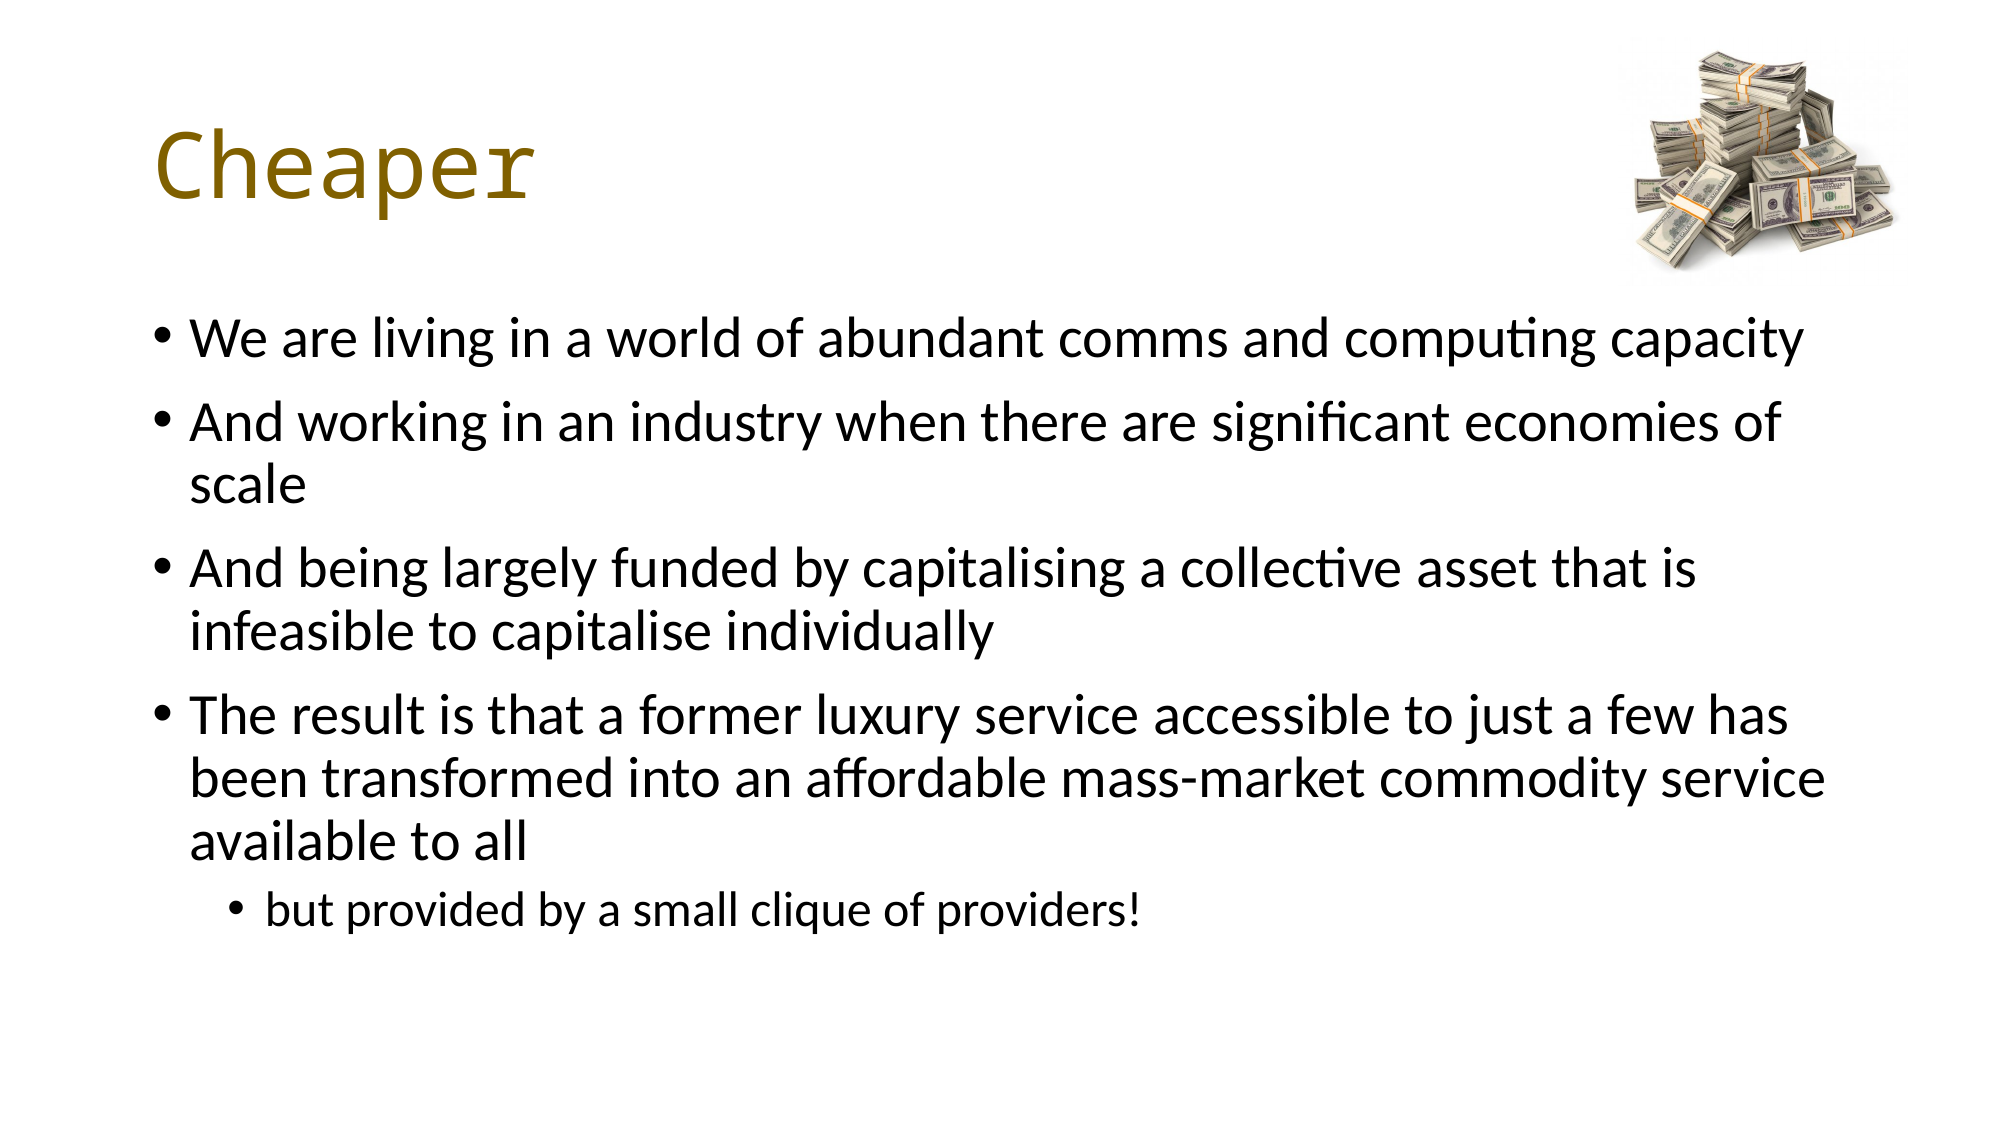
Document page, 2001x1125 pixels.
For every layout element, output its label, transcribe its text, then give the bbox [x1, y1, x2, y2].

list We are living in a world of abundant comms and computing capacity And working in an industry when there are significant economies of scale And being largely funded by capitalising a collective asset that is infeasible to capitalise individually The result is that a former luxury service accessible to just a few has been transformed into an affordable mass-market commodity service available to all but provided by a small clique of providers! [137, 299, 1863, 1014]
picture [1618, 37, 1908, 286]
title Cheaper [137, 59, 1618, 278]
